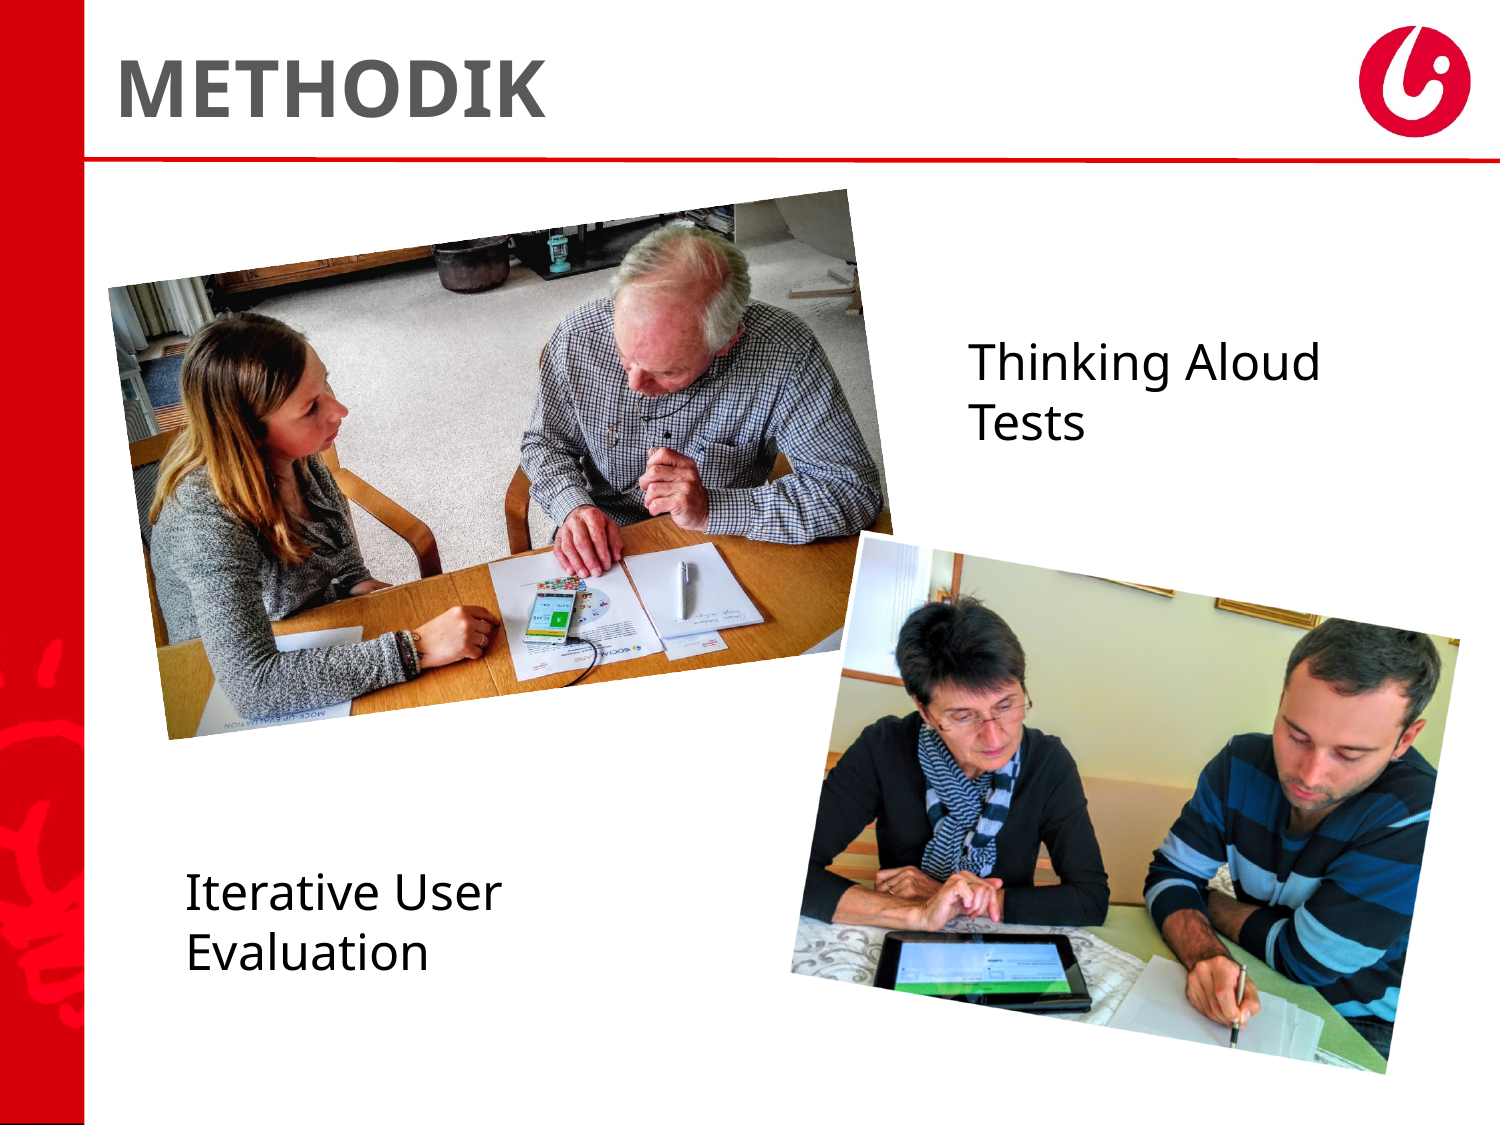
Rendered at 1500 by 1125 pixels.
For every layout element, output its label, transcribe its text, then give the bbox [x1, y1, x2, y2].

picture [1352, 18, 1481, 142]
picture [109, 189, 1470, 1081]
text_box Thinking Aloud Tests [953, 323, 1412, 458]
text_box METHODIK [100, 30, 1128, 134]
text_box Iterative User Evaluation [170, 852, 714, 988]
